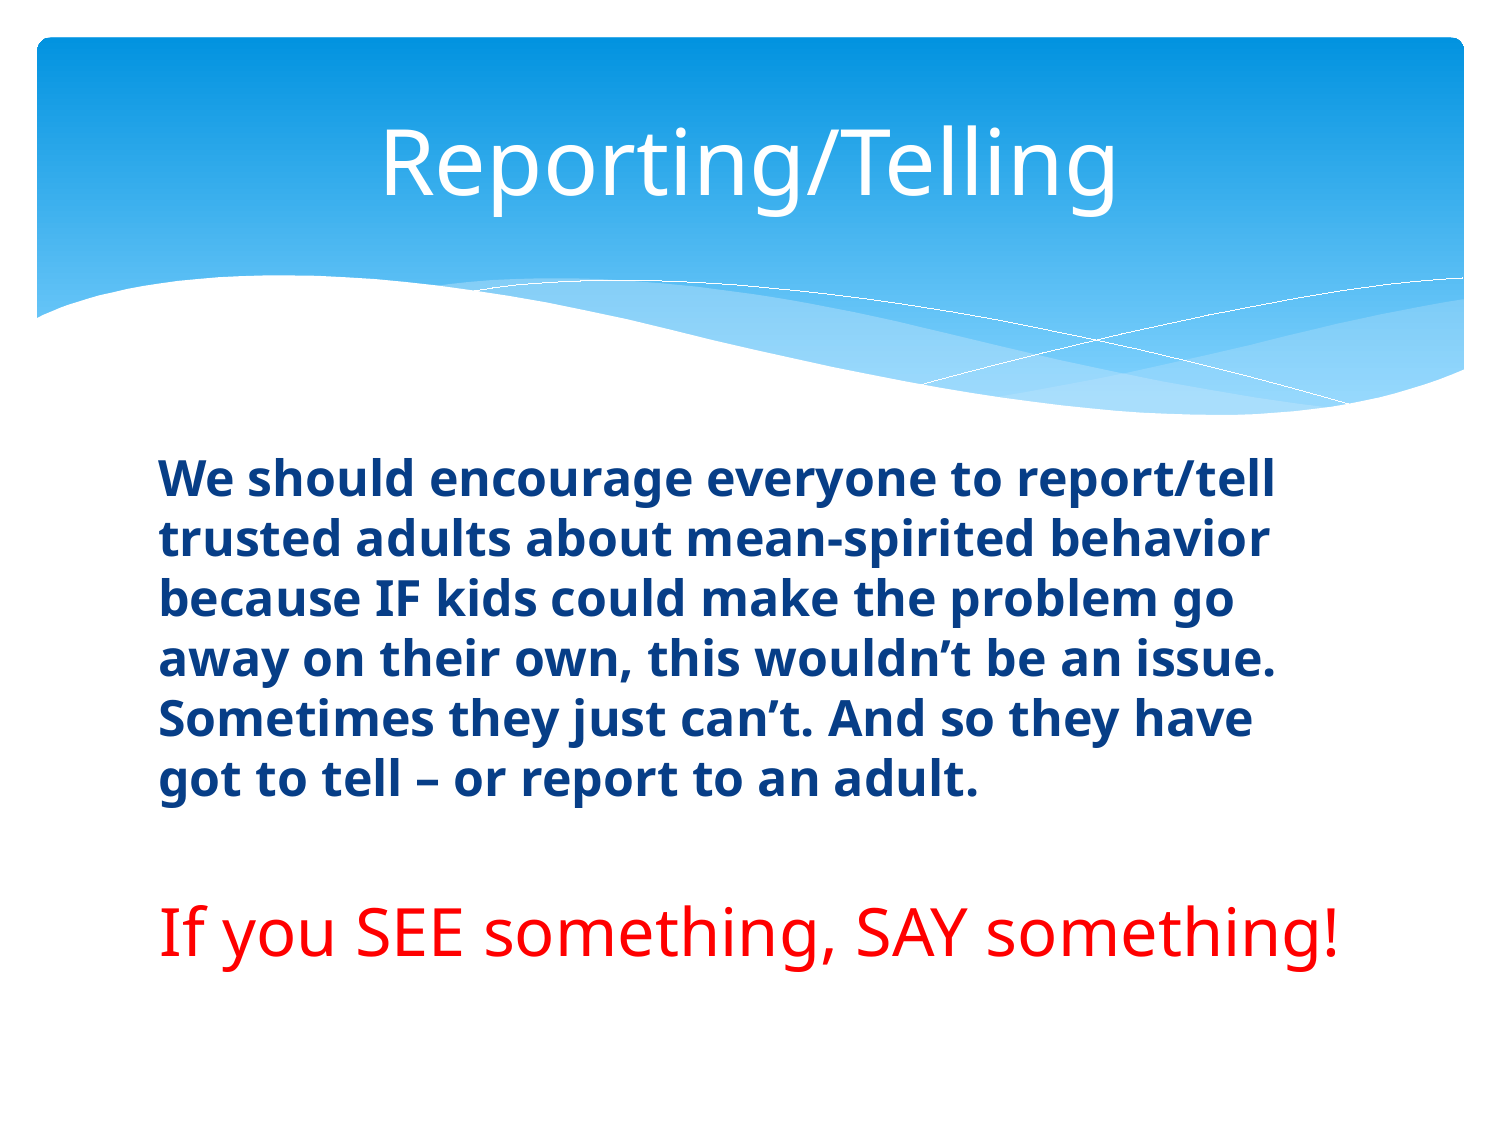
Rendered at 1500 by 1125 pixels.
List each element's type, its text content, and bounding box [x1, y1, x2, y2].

title Reporting/Telling [75, 55, 1425, 261]
list We should encourage everyone to report/tell trusted adults about mean-spirited behavior because IF kids could make the problem go away on their own, this wouldn’t be an issue. Sometimes they just can’t. And so they have got to tell – or report to an adult. If you SEE something, SAY something! [143, 438, 1359, 1005]
